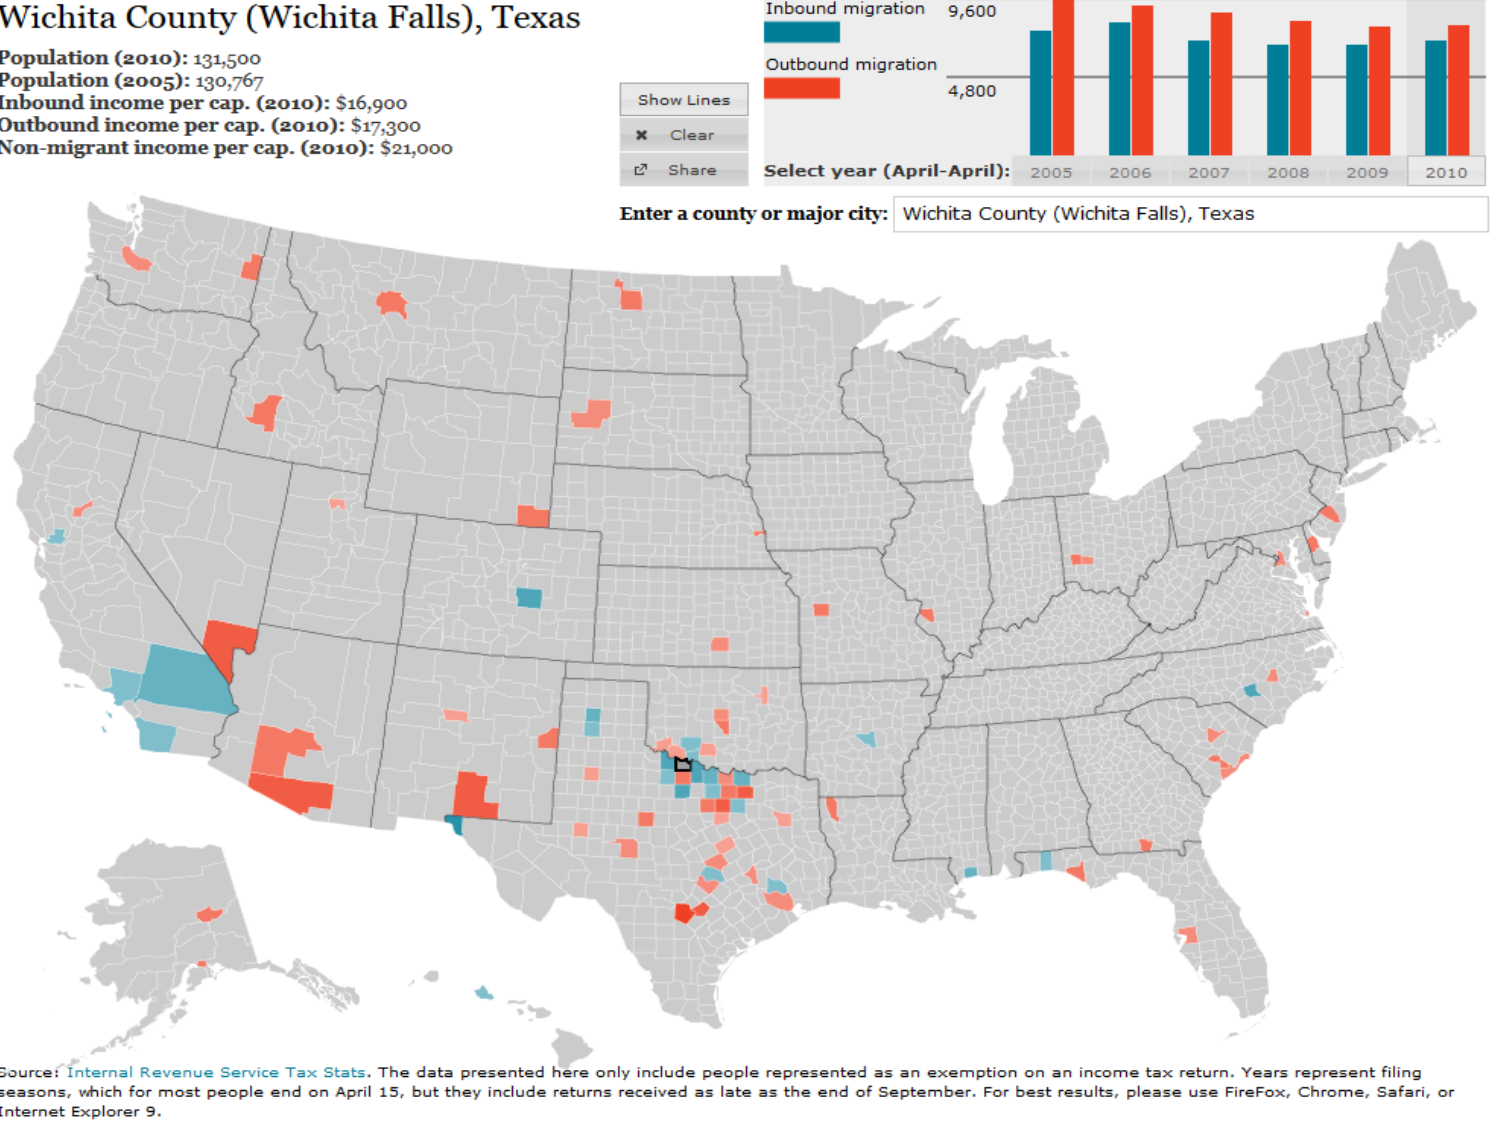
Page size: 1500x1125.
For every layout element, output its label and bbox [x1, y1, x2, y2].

list [0, 0, 1500, 1125]
